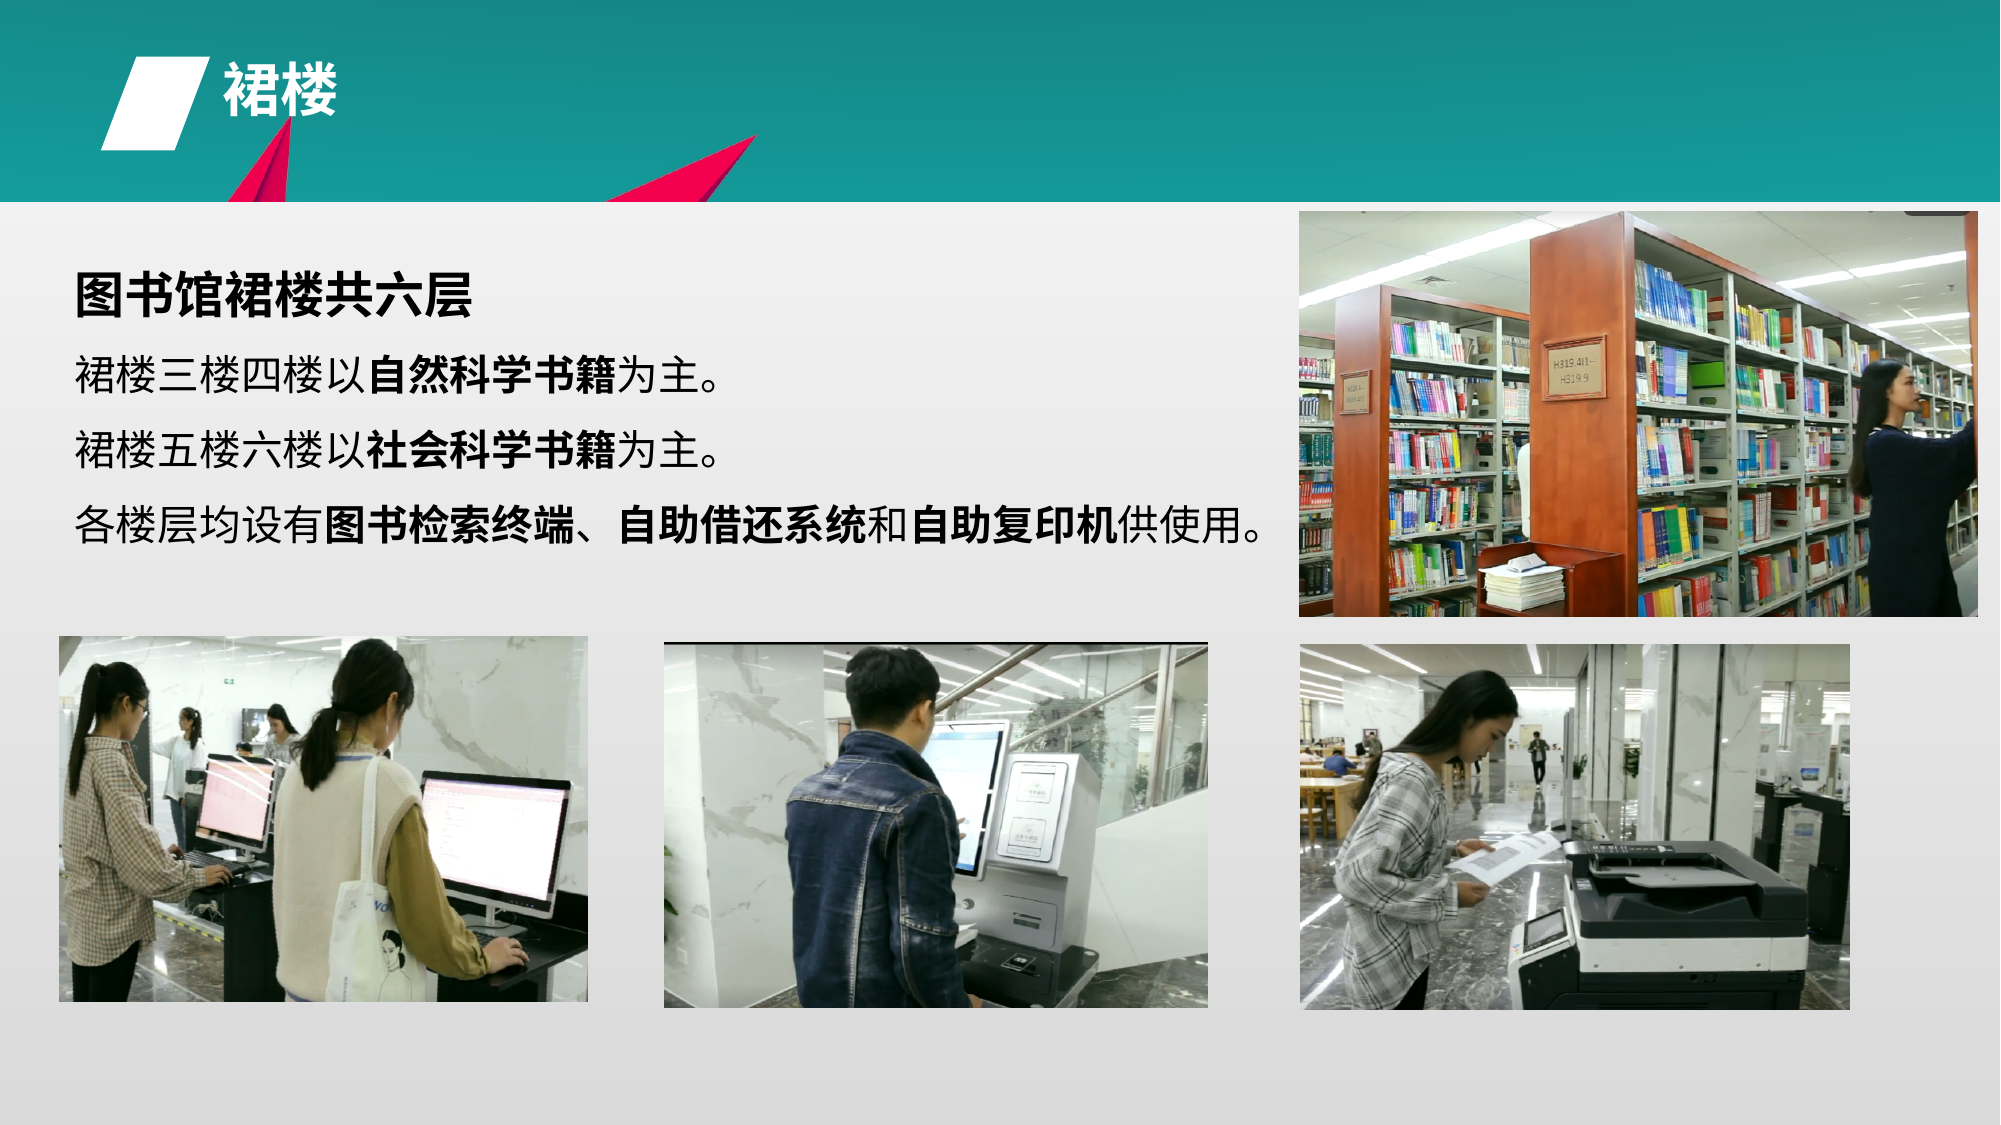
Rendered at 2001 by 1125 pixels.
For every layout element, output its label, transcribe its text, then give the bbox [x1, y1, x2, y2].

picture [59, 636, 588, 1002]
picture [0, 0, 2000, 202]
text_box 图书馆裙楼共六层 裙楼三楼四楼以自然科学书籍为主。 裙楼五楼六楼以社会科学书籍为主。 各楼层均设有图书检索终端、自助借还系统和自助复印机供使用。 [59, 256, 1299, 556]
picture [1300, 644, 1850, 1010]
picture [1299, 211, 1978, 617]
list 裙楼 [207, 54, 717, 130]
picture [664, 642, 1208, 1008]
